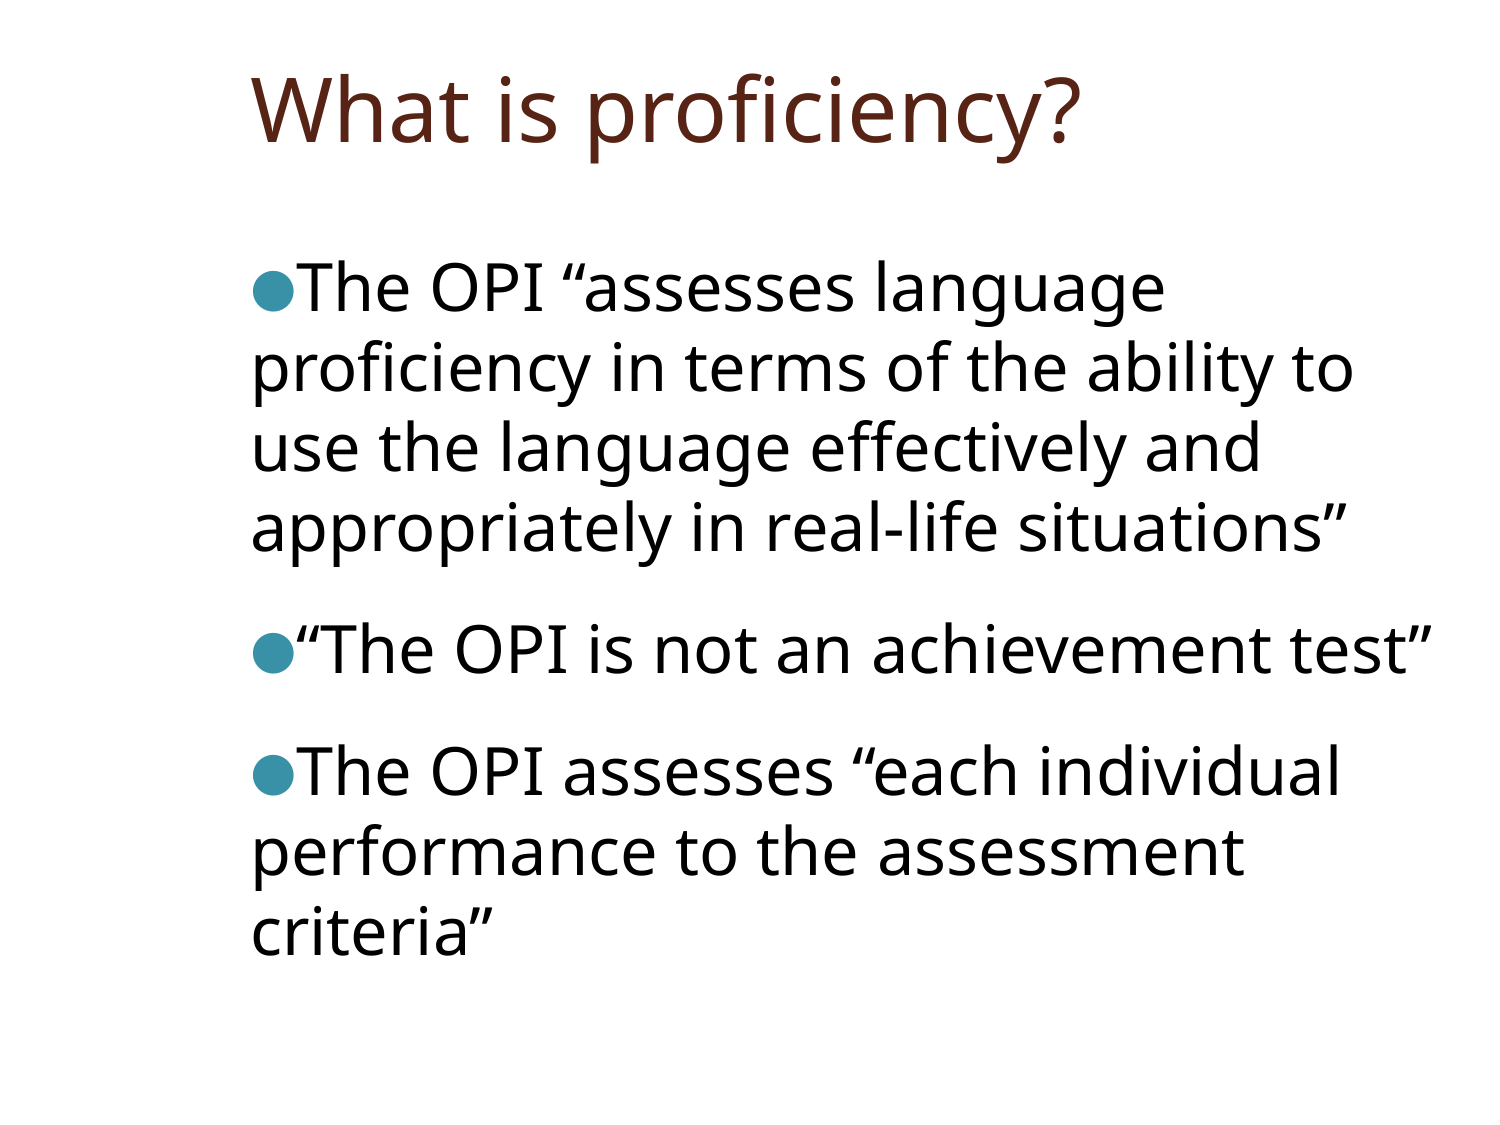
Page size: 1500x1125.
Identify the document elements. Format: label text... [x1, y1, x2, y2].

title What is proficiency? [235, 45, 1466, 233]
list The OPI “assesses language proficiency in terms of the ability to use the language effectively and appropriately in real-life situations” “The OPI is not an achievement test” The OPI assesses “each individual performance to the assessment criteria” [235, 237, 1466, 1025]
